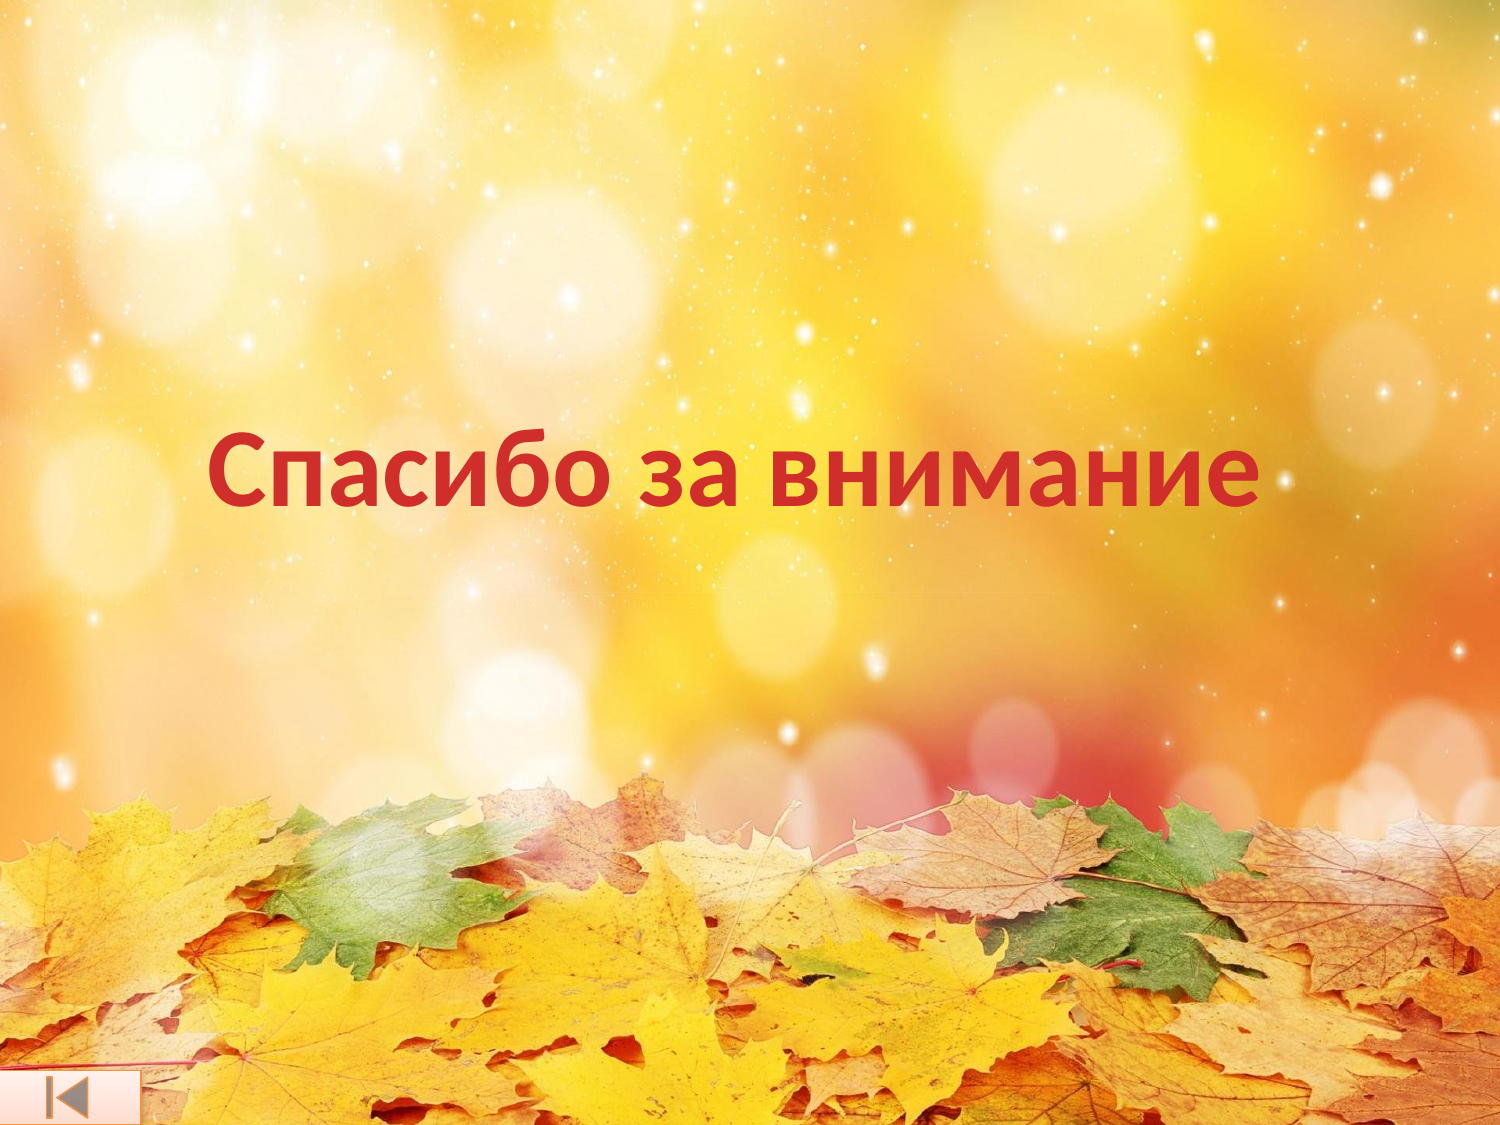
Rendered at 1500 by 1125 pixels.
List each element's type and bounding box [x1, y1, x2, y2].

list [0, 0, 1500, 1125]
